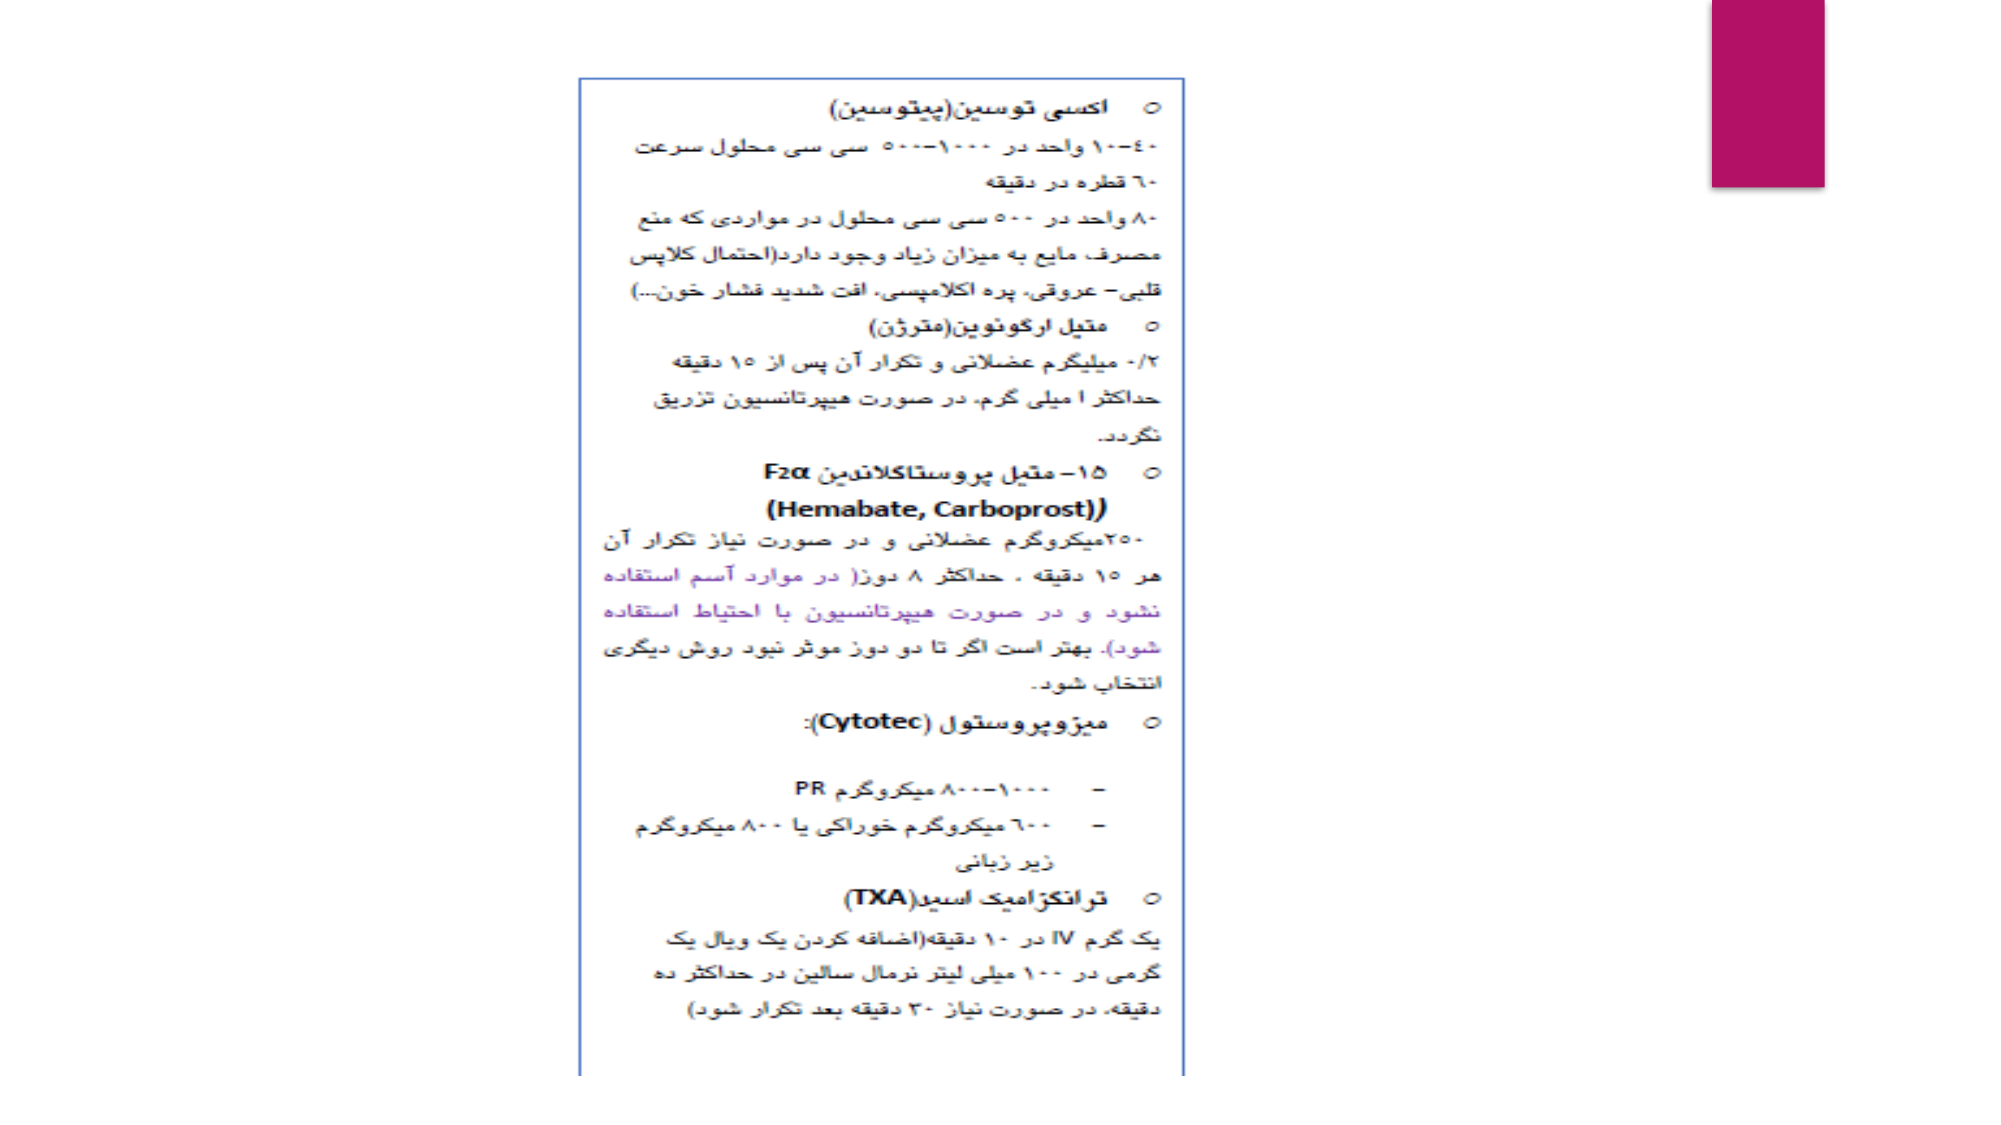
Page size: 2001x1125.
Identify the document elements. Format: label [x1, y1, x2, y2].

picture [568, 65, 1194, 1076]
